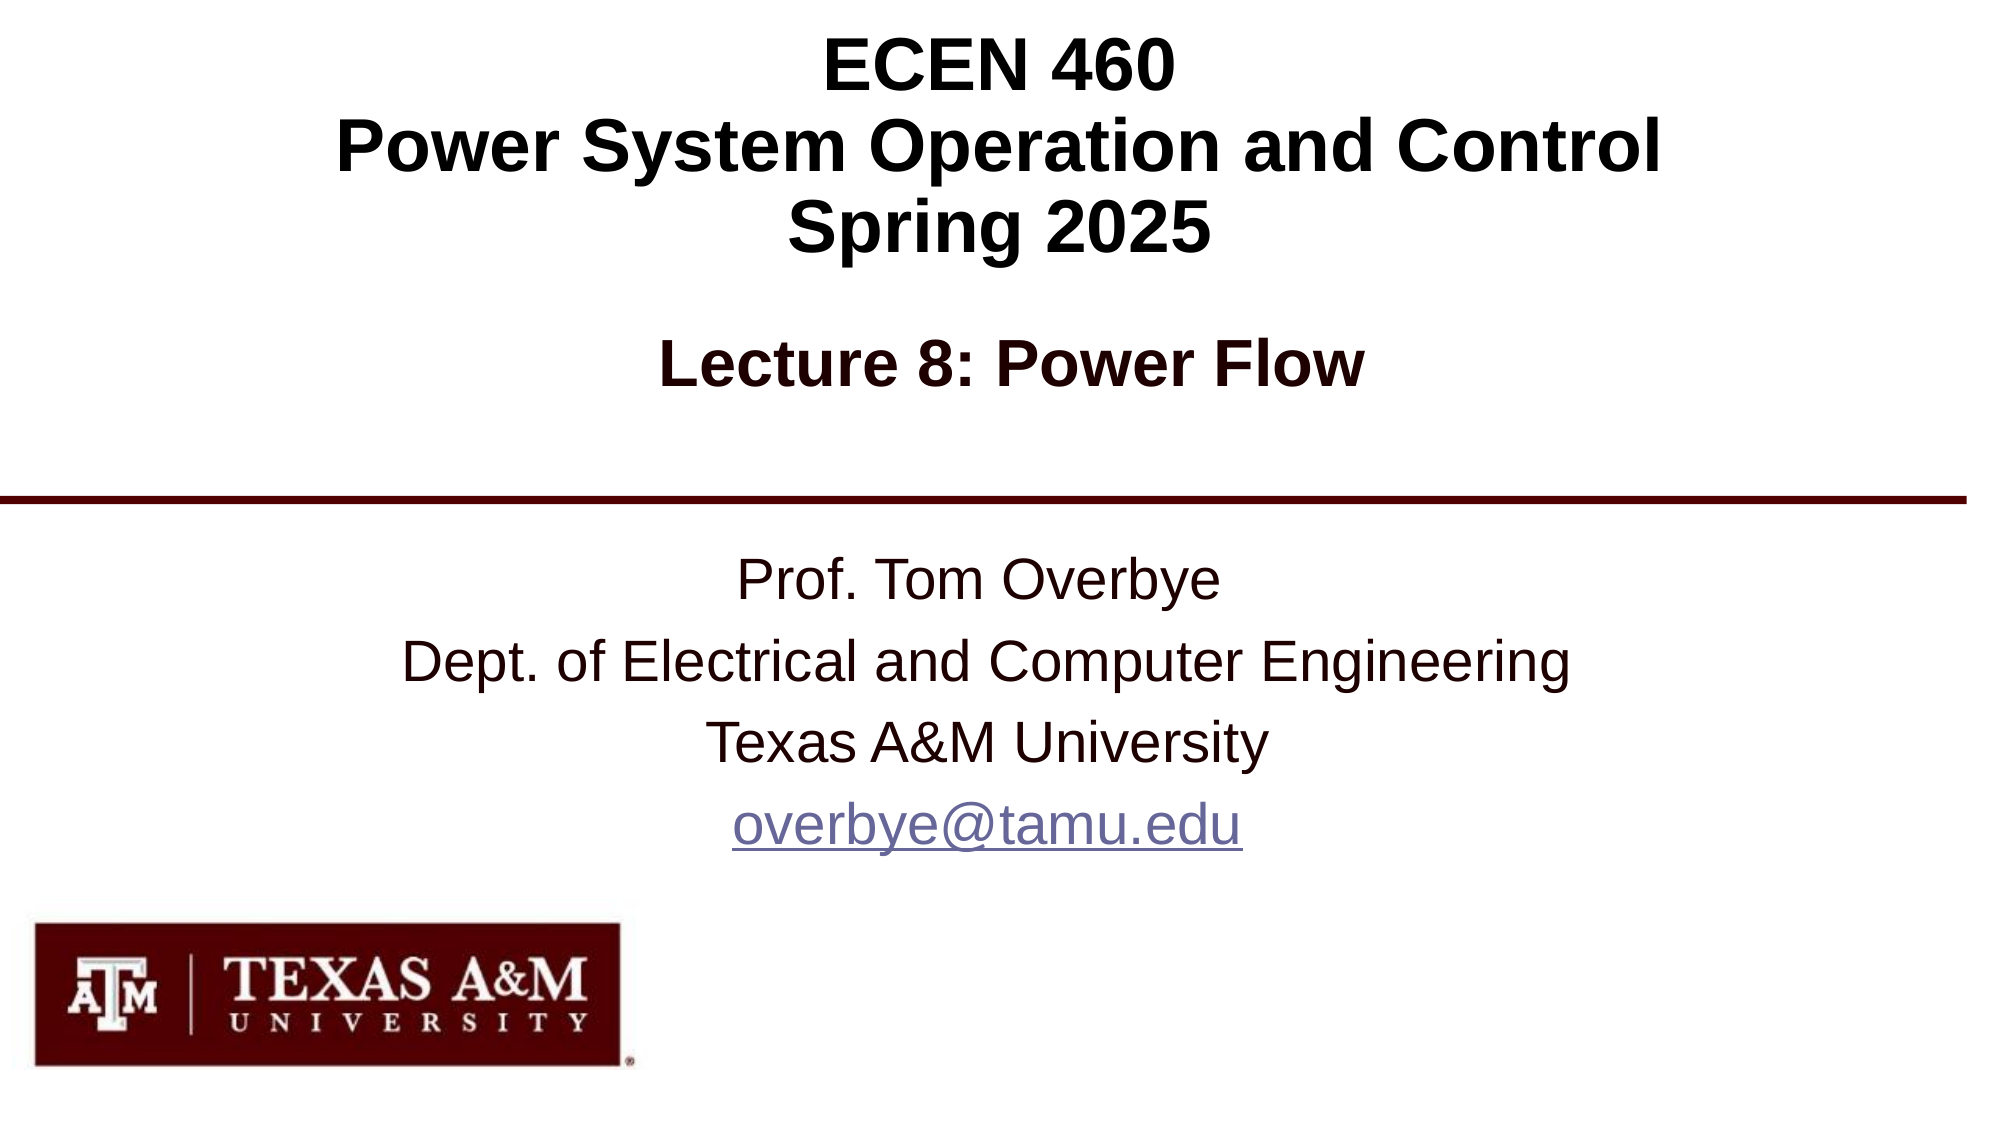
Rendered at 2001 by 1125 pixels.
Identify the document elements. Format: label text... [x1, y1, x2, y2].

picture [12, 899, 650, 1070]
text_box Lecture 8: Power Flow [299, 311, 1725, 407]
subtitle Prof. Tom Overbye Dept. of Electrical and Computer Engineering Texas A&M University overbye@tamu.edu [287, 533, 1688, 822]
title ECEN 460 Power System Operation and Control Spring 2025 [249, 12, 1751, 283]
